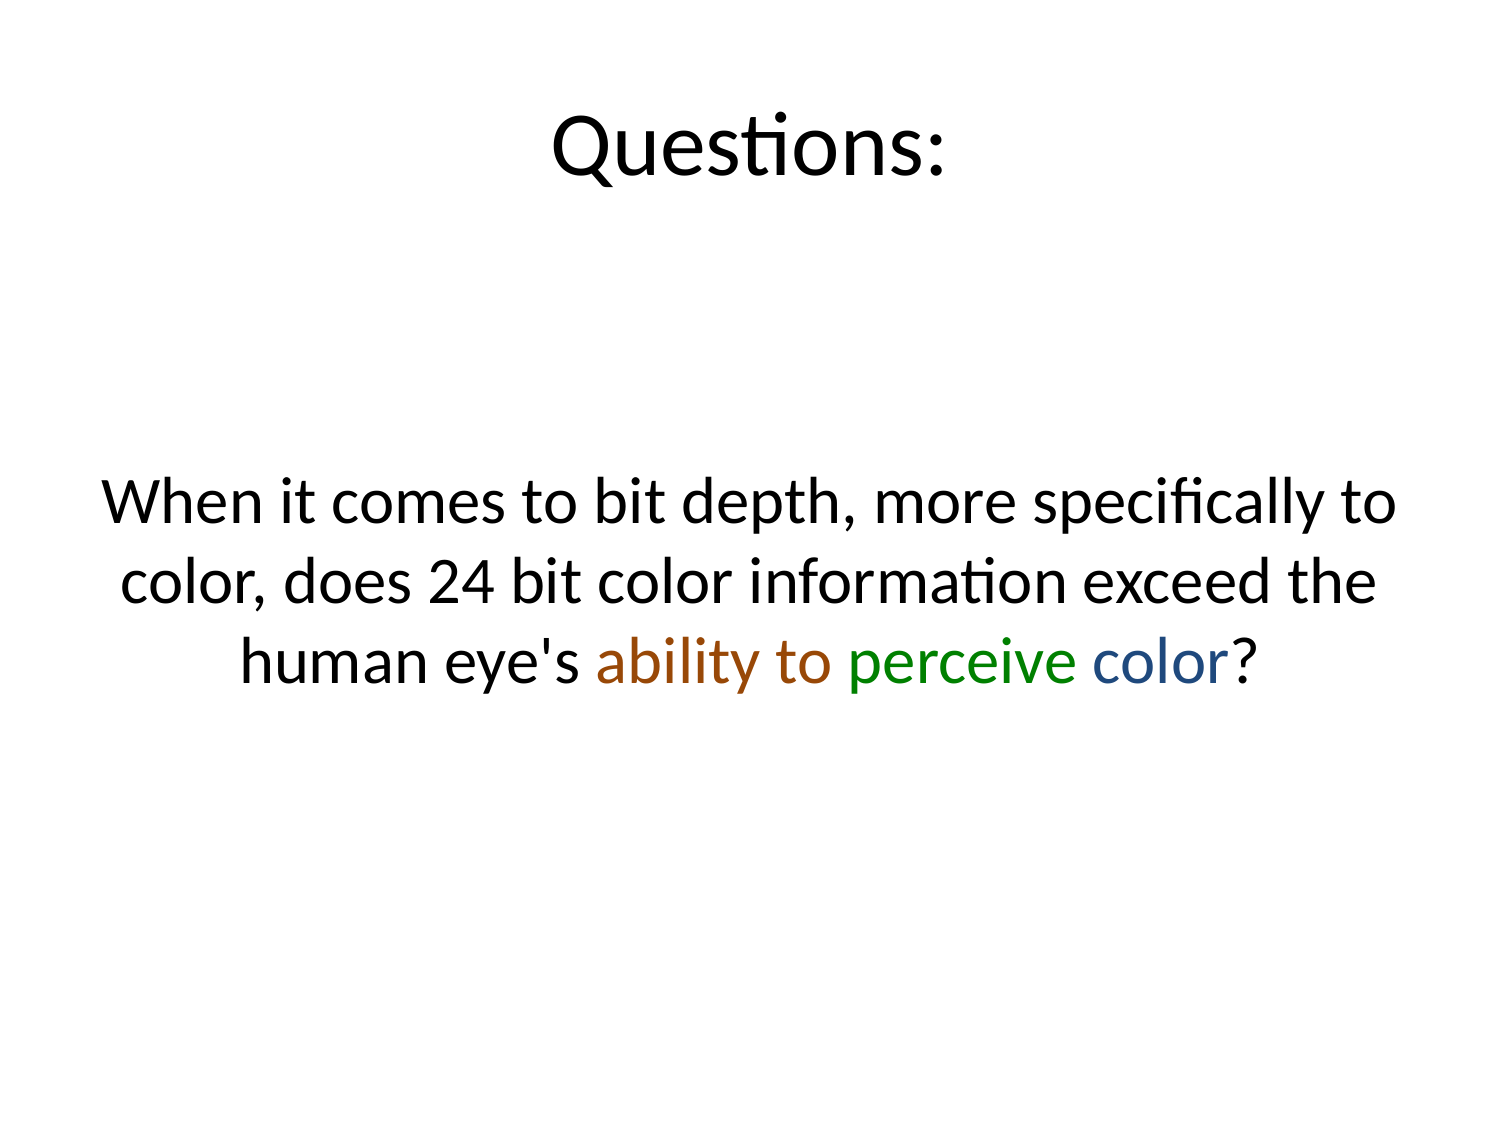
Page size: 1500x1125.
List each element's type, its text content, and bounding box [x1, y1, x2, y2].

title Questions: [75, 45, 1425, 233]
list When it comes to bit depth, more specifically to color, does 24 bit color information exceed the human eye's ability to perceive color? [75, 262, 1425, 1005]
